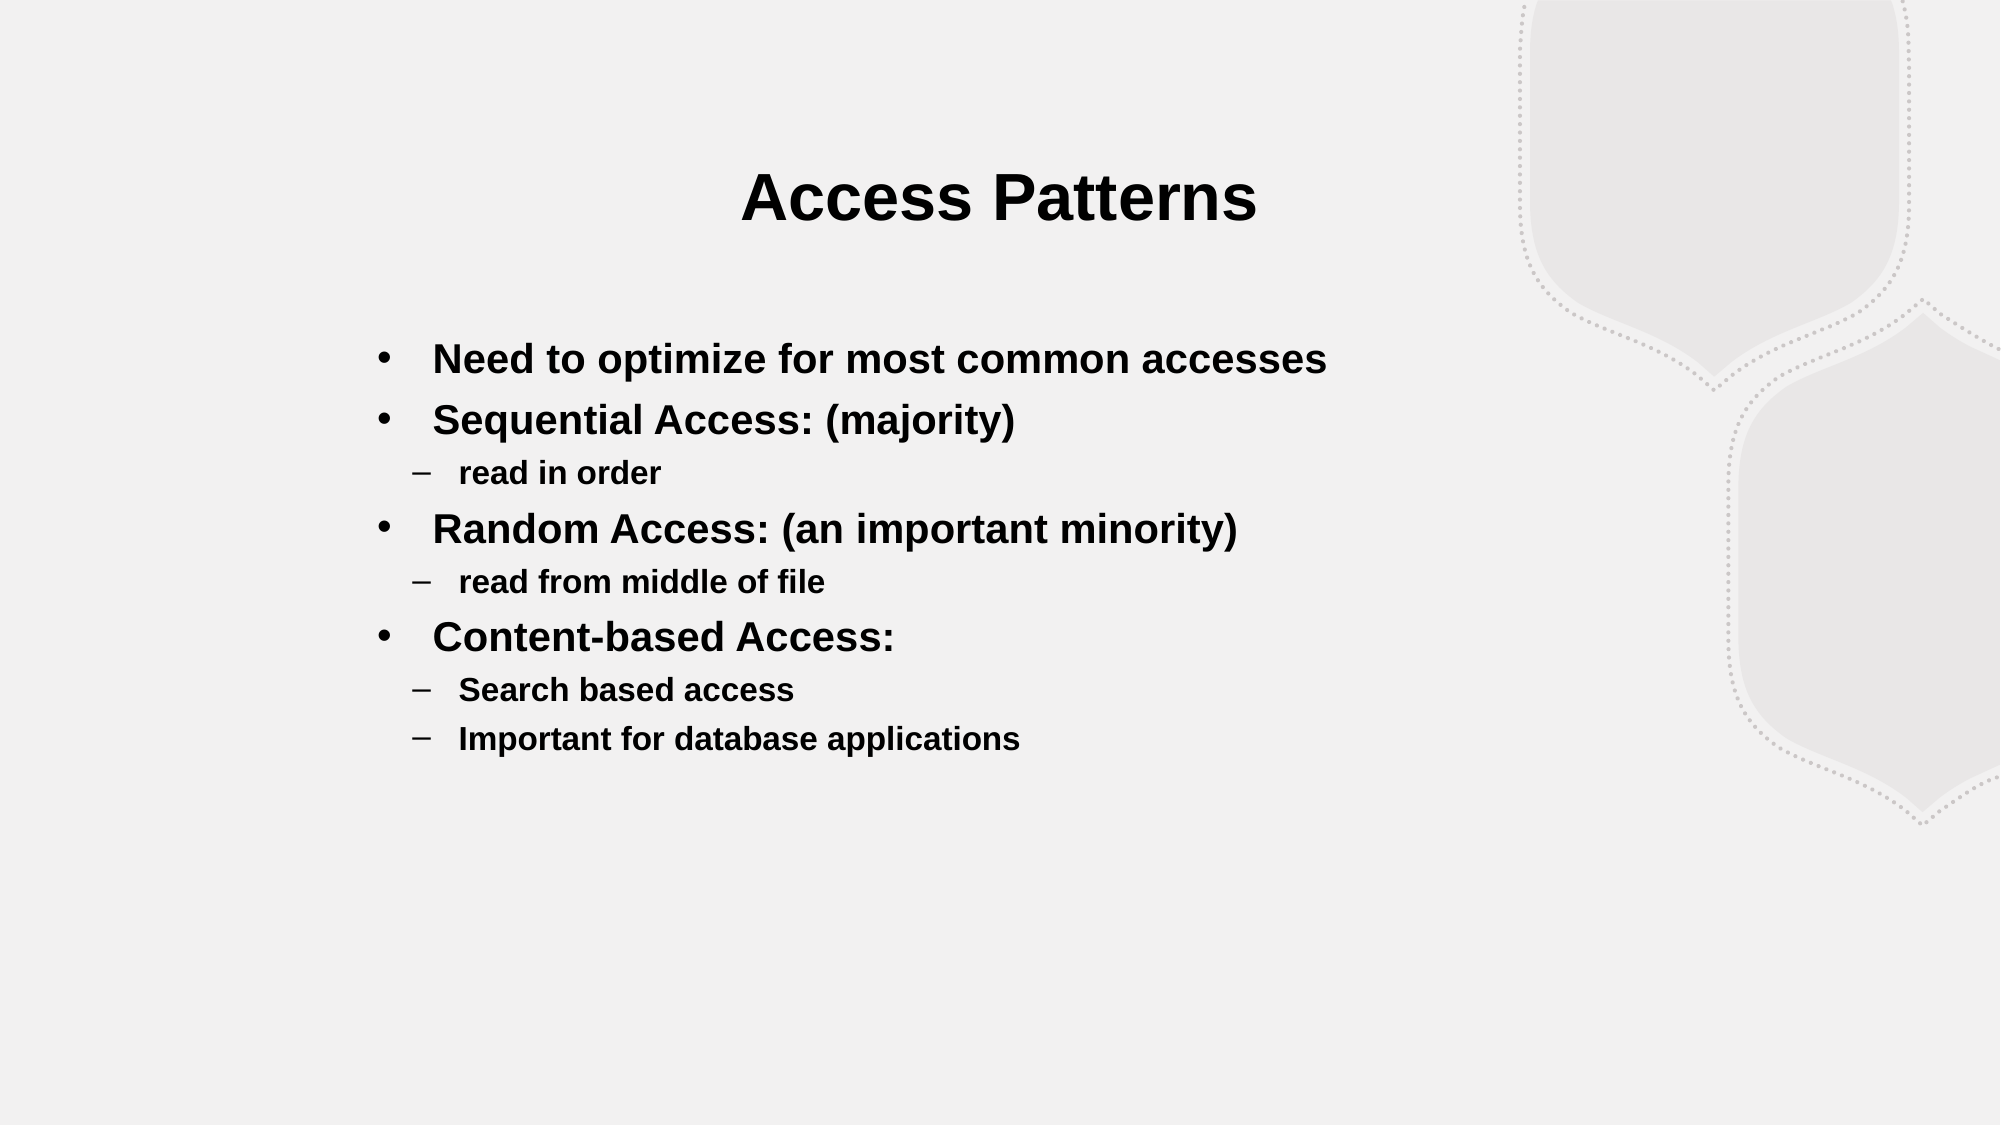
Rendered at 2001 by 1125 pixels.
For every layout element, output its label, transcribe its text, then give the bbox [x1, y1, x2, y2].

text_box Access Patterns [362, 99, 1638, 288]
text_box Need to optimize for most common accesses Sequential Access: (majority) read in order Random Access: (an important minority) read from middle of file Content-based Access: Search based access Important for database applications [362, 324, 1638, 1000]
